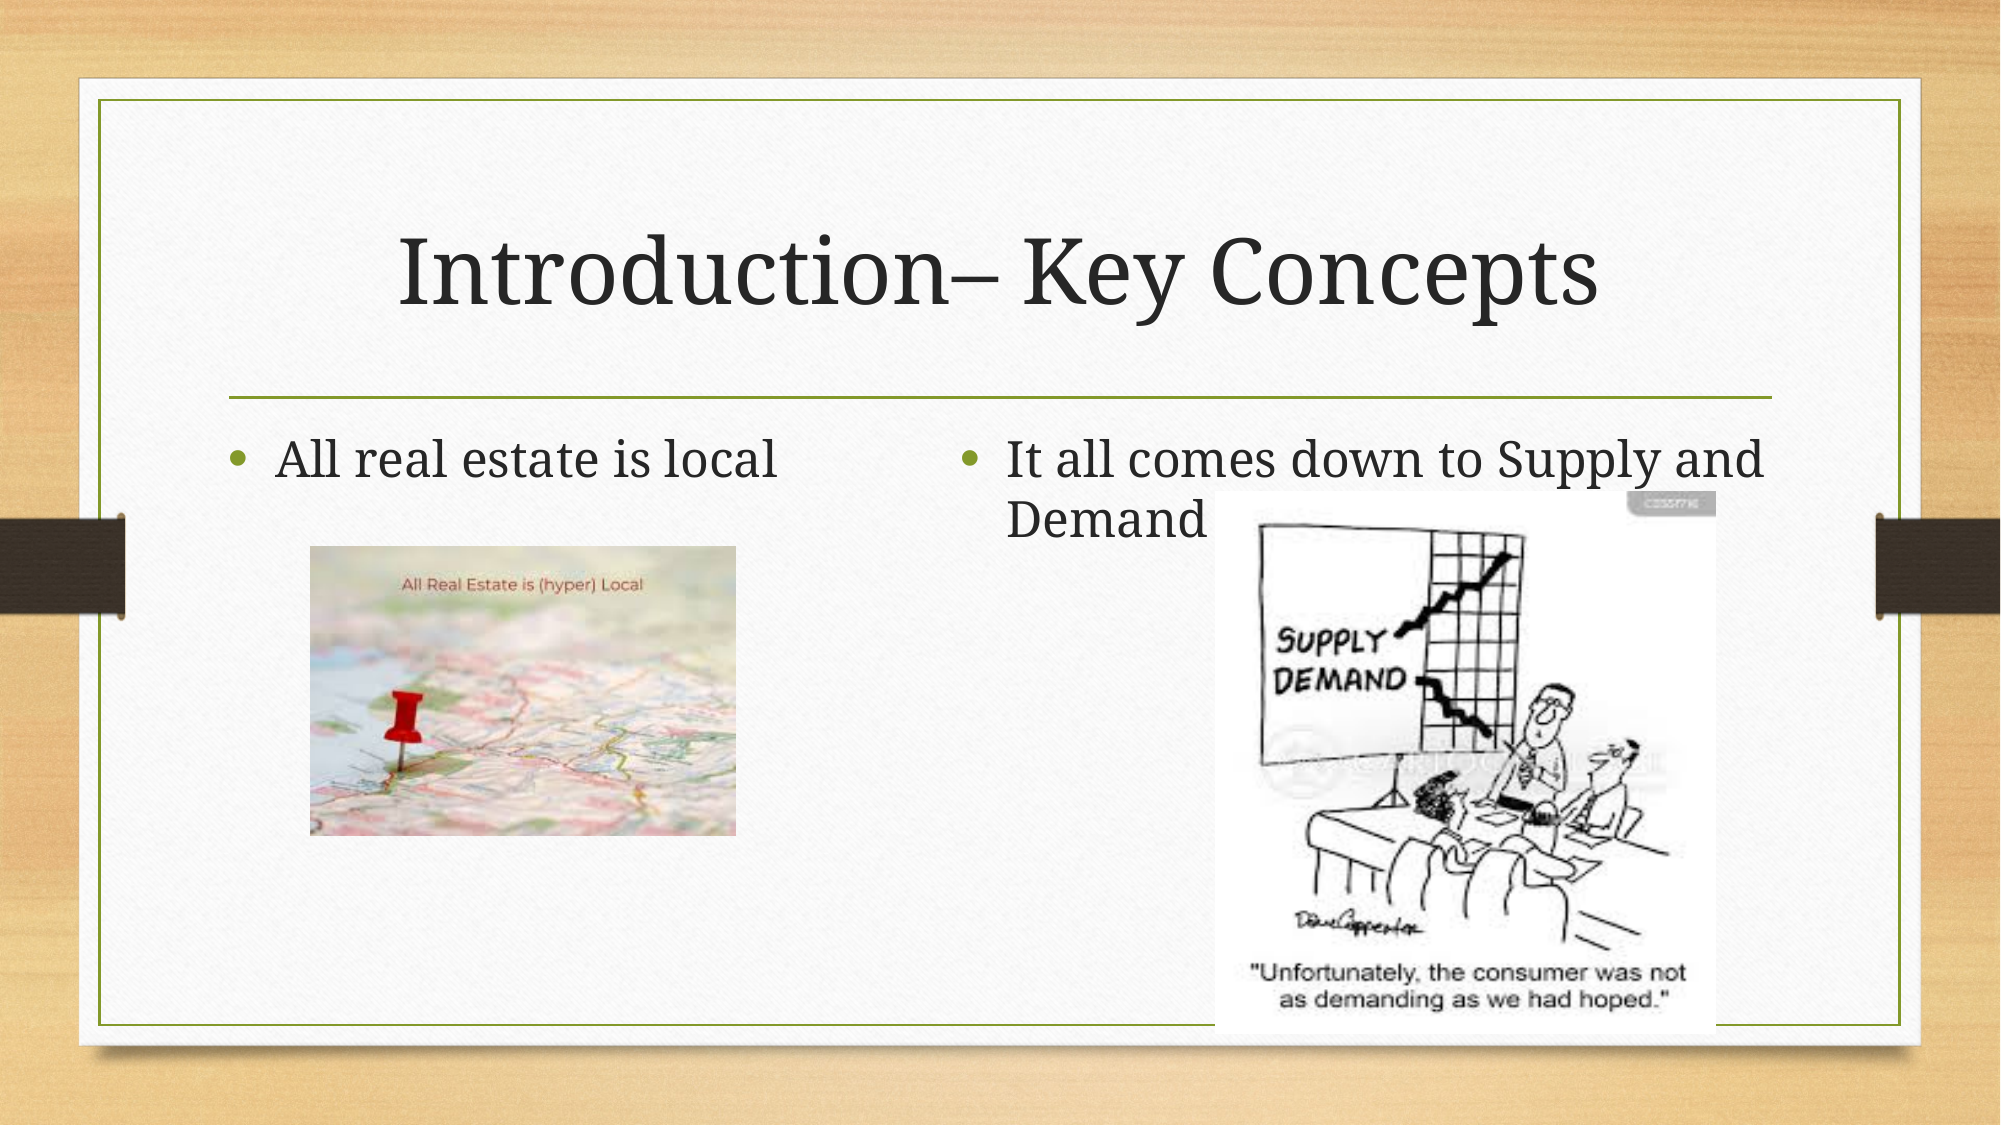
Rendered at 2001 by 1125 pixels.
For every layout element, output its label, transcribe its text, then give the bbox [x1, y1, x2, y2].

list It all comes down to Supply and Demand [944, 420, 1884, 963]
title Introduction– Key Concepts [212, 161, 1788, 375]
list All real estate is local [213, 420, 944, 963]
picture [0, 0, 2001, 1125]
